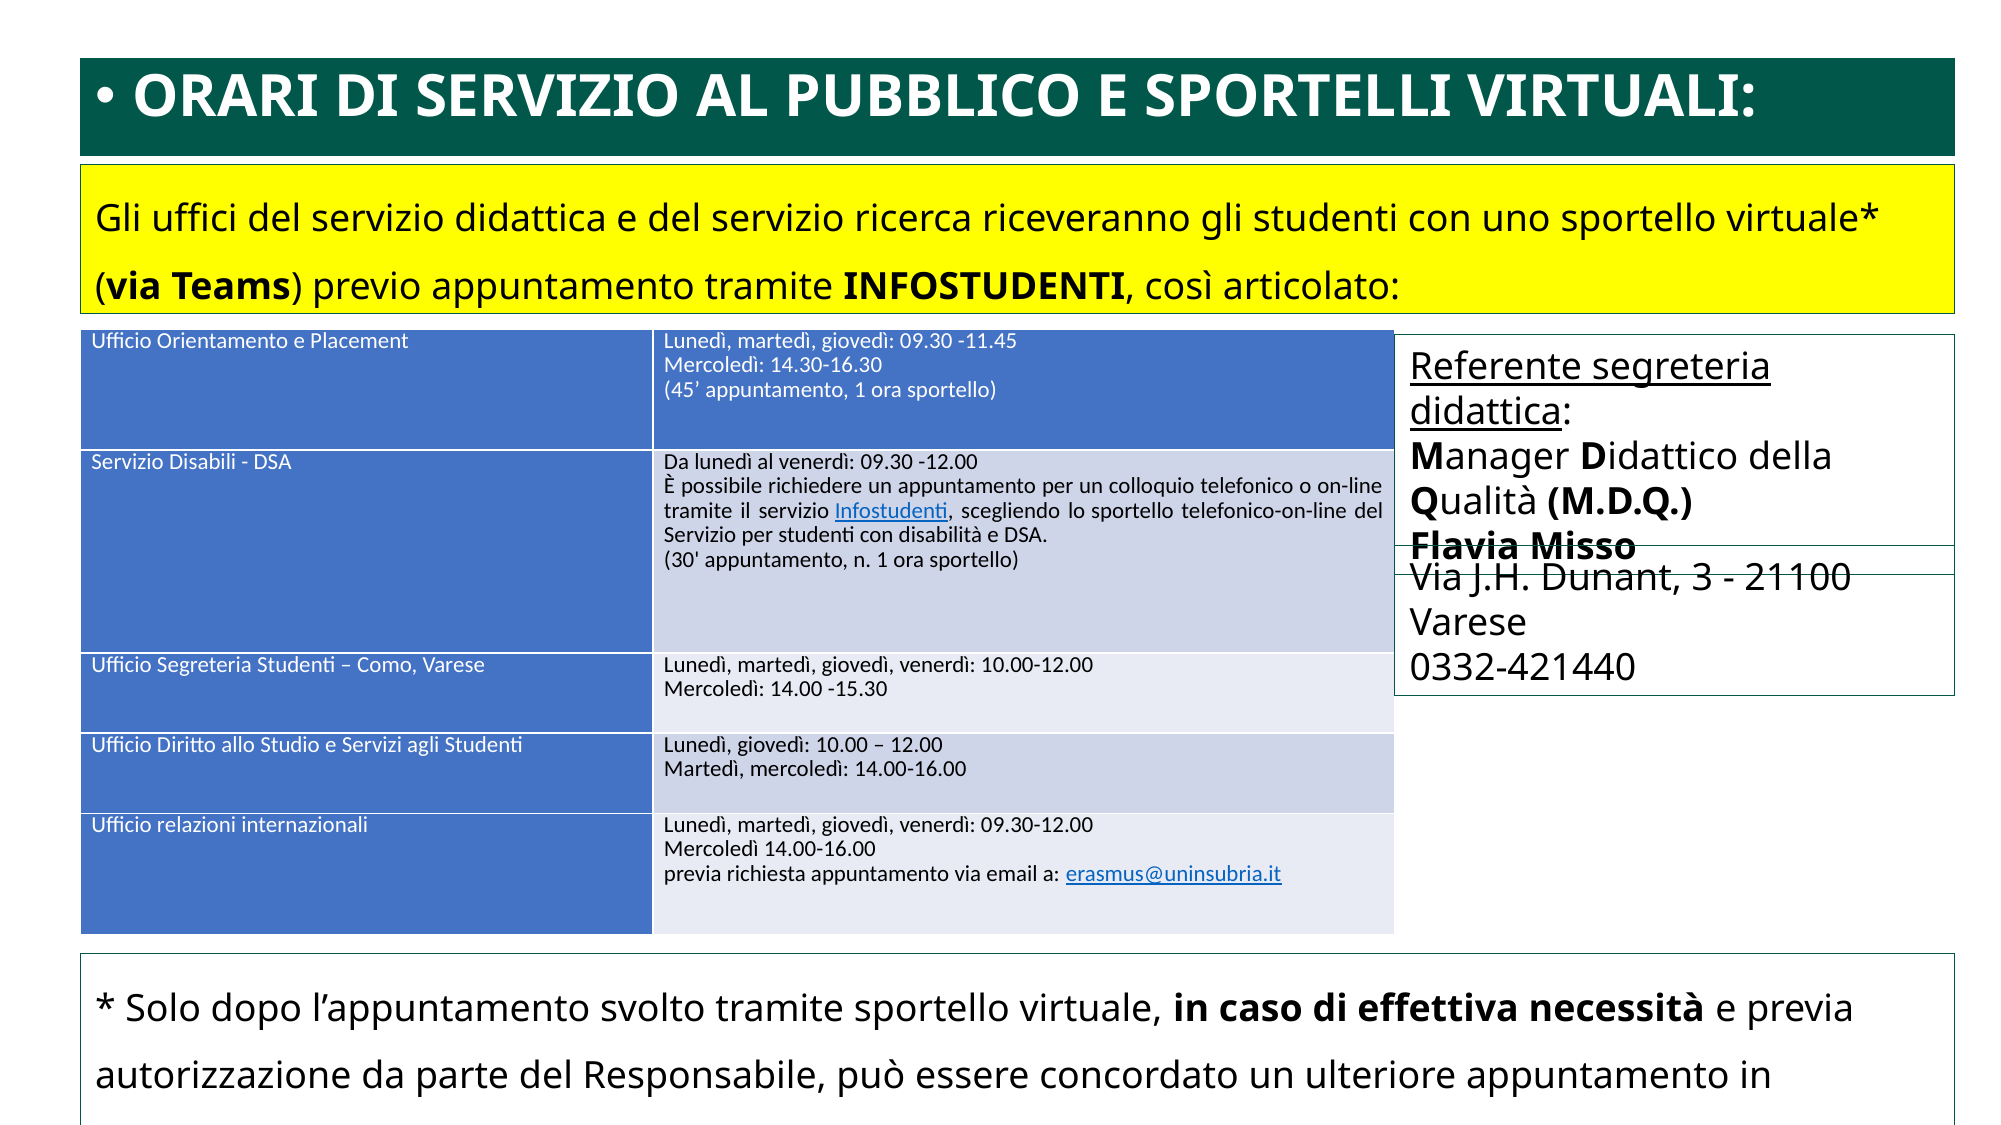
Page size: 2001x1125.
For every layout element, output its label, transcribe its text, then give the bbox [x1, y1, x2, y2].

table_cell Lunedì, martedì, giovedì, venerdì: 09.30-12.00 Mercoledì 14.00-16.00 previa richiesta appuntamento via email a: erasmus@uninsubria.it [654, 814, 1394, 934]
table_cell Servizio Disabili - DSA [81, 451, 652, 652]
text_box Gli uffici del servizio didattica e del servizio ricerca riceveranno gli studenti con uno sportello virtuale* (via Teams) previo appuntamento tramite INFOSTUDENTI, così articolato: [80, 164, 1955, 314]
table_cell Ufficio Diritto allo Studio e Servizi agli Studenti [81, 734, 652, 813]
table_header Ufficio Orientamento e Placement [81, 330, 652, 449]
text_box ORARI DI SERVIZIO AL PUBBLICO E SPORTELLI VIRTUALI: [80, 58, 1955, 156]
table_cell Lunedì, martedì, giovedì, venerdì: 10.00-12.00 Mercoledì: 14.00 -15.30 [654, 654, 1394, 732]
table_header Lunedì, martedì, giovedì: 09.30 -11.45 Mercoledì: 14.30-16.30 (45’ appuntamento, 1 ora sportello) [654, 330, 1394, 449]
table_cell Da lunedì al venerdì: 09.30 -12.00 È possibile richiedere un appuntamento per un colloquio telefonico o on-line tramite il servizio Infostudenti, scegliendo lo sportello telefonico-on-line del Servizio per studenti con disabilità e DSA. (30' appuntamento, n. 1 ora sportello) [654, 451, 1394, 652]
text_box Via J.H. Dunant, 3 - 21100 Varese 0332-421440 [1394, 545, 1955, 696]
table_cell Lunedì, giovedì: 10.00 – 12.00 Martedì, mercoledì: 14.00-16.00 [654, 734, 1394, 813]
text_box * Solo dopo l’appuntamento svolto tramite sportello virtuale, in caso di effettiva necessità e previa autorizzazione da parte del Responsabile, può essere concordato un ulteriore appuntamento in presenza. [80, 953, 1955, 1125]
table_cell Ufficio relazioni internazionali [81, 814, 652, 934]
table_cell Ufficio Segreteria Studenti – Como, Varese [81, 654, 652, 732]
text_box Referente segreteria didattica: Manager Didattico della Qualità (M.D.Q.) Flavia Misso [1394, 334, 1955, 545]
